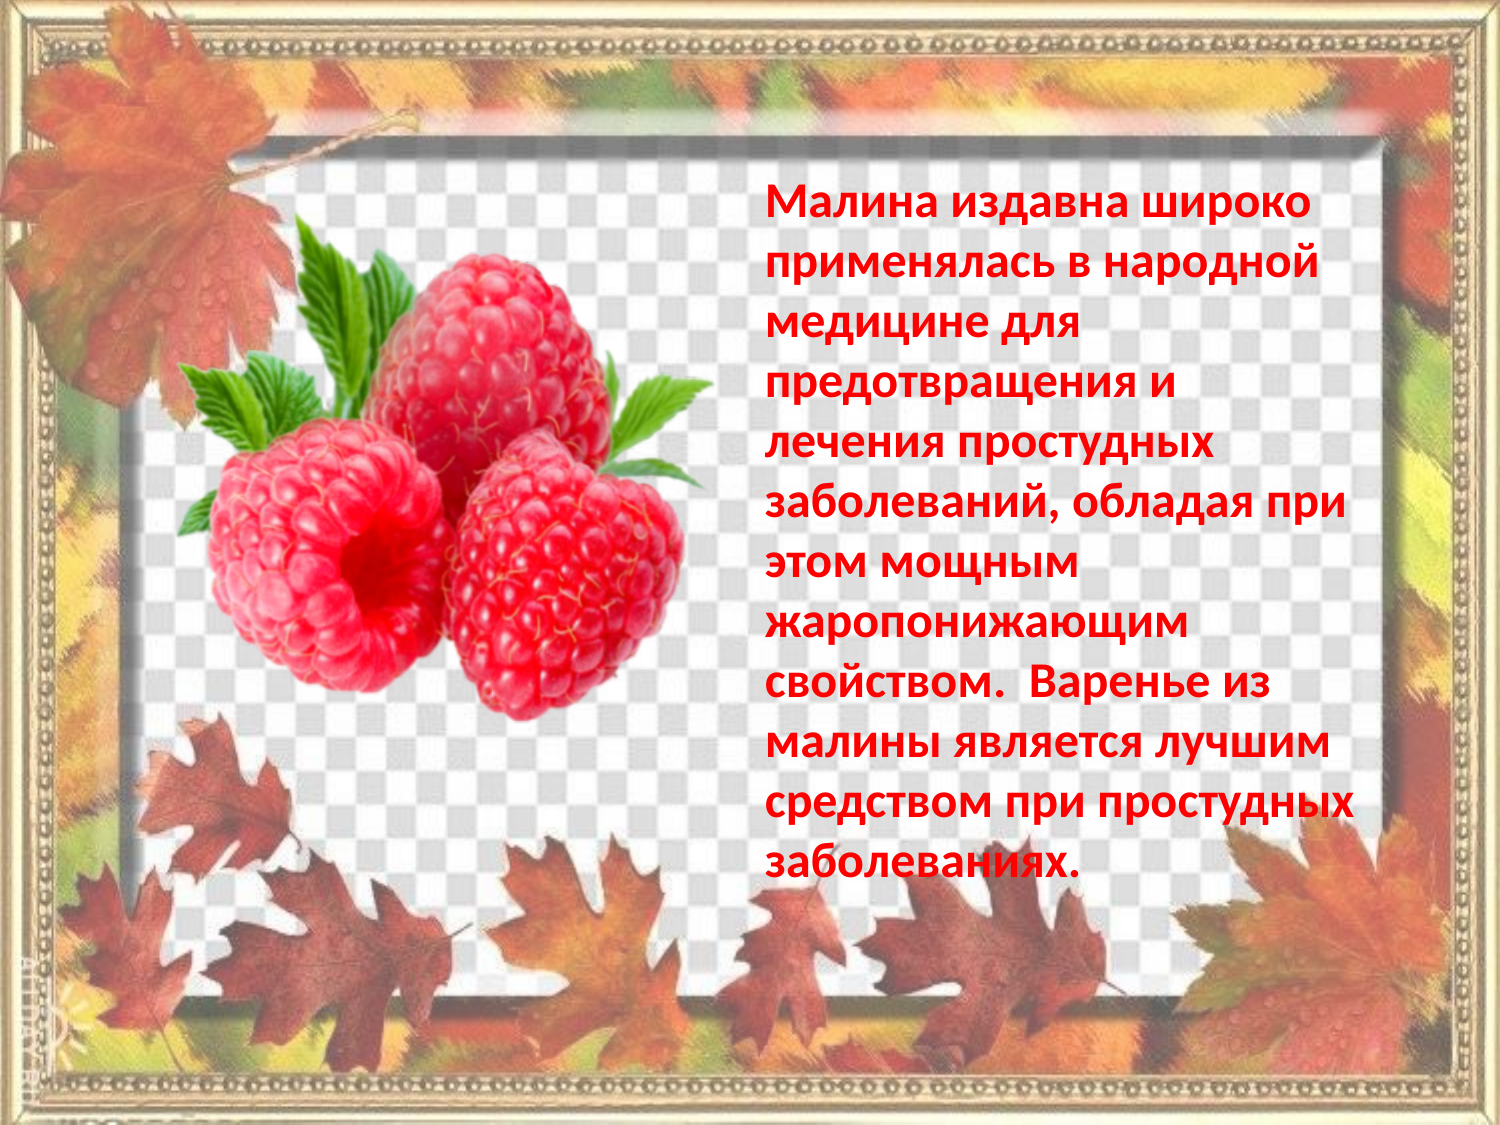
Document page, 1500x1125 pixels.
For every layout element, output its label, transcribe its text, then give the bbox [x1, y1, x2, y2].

picture [147, 189, 751, 757]
text_box Малина издавна широко применялась в народной медицине для предотвращения и лечения простудных заболеваний, обладая при этом мощным жаропонижающим свойством. Варенье из малины является лучшим средством при простудных заболеваниях. [750, 159, 1376, 895]
